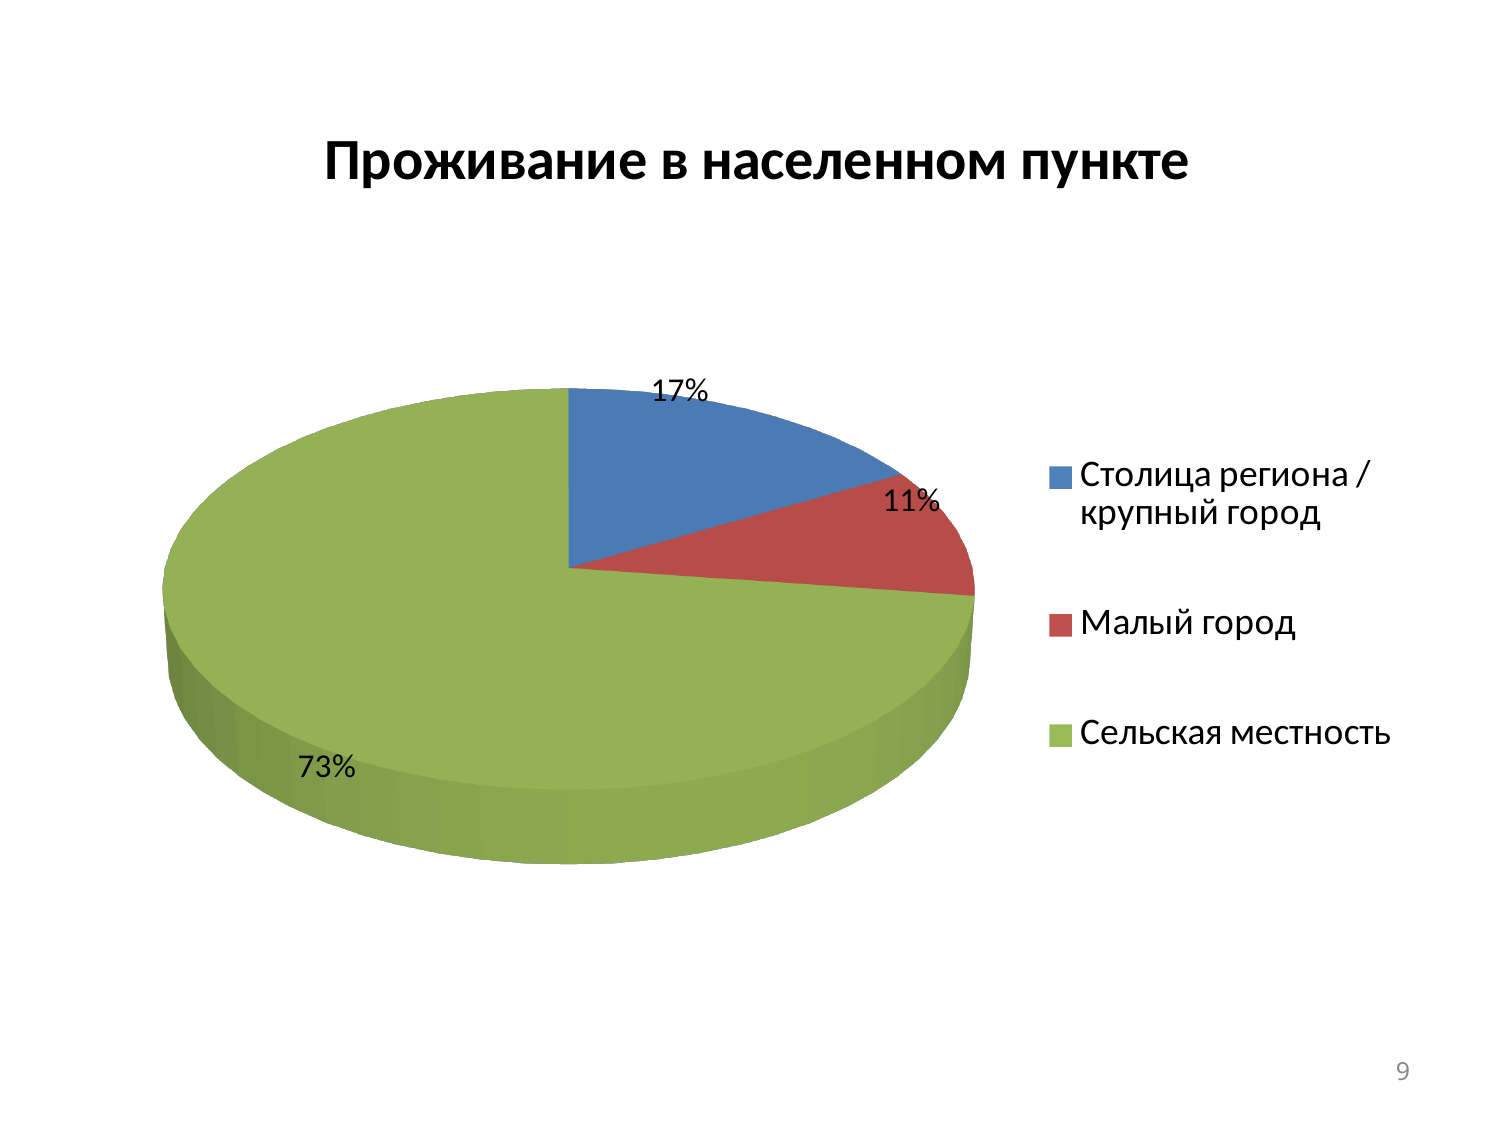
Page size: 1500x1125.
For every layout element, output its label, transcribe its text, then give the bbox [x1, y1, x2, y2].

chart [90, 90, 1426, 1043]
slide_number 9 [1074, 1051, 1425, 1103]
